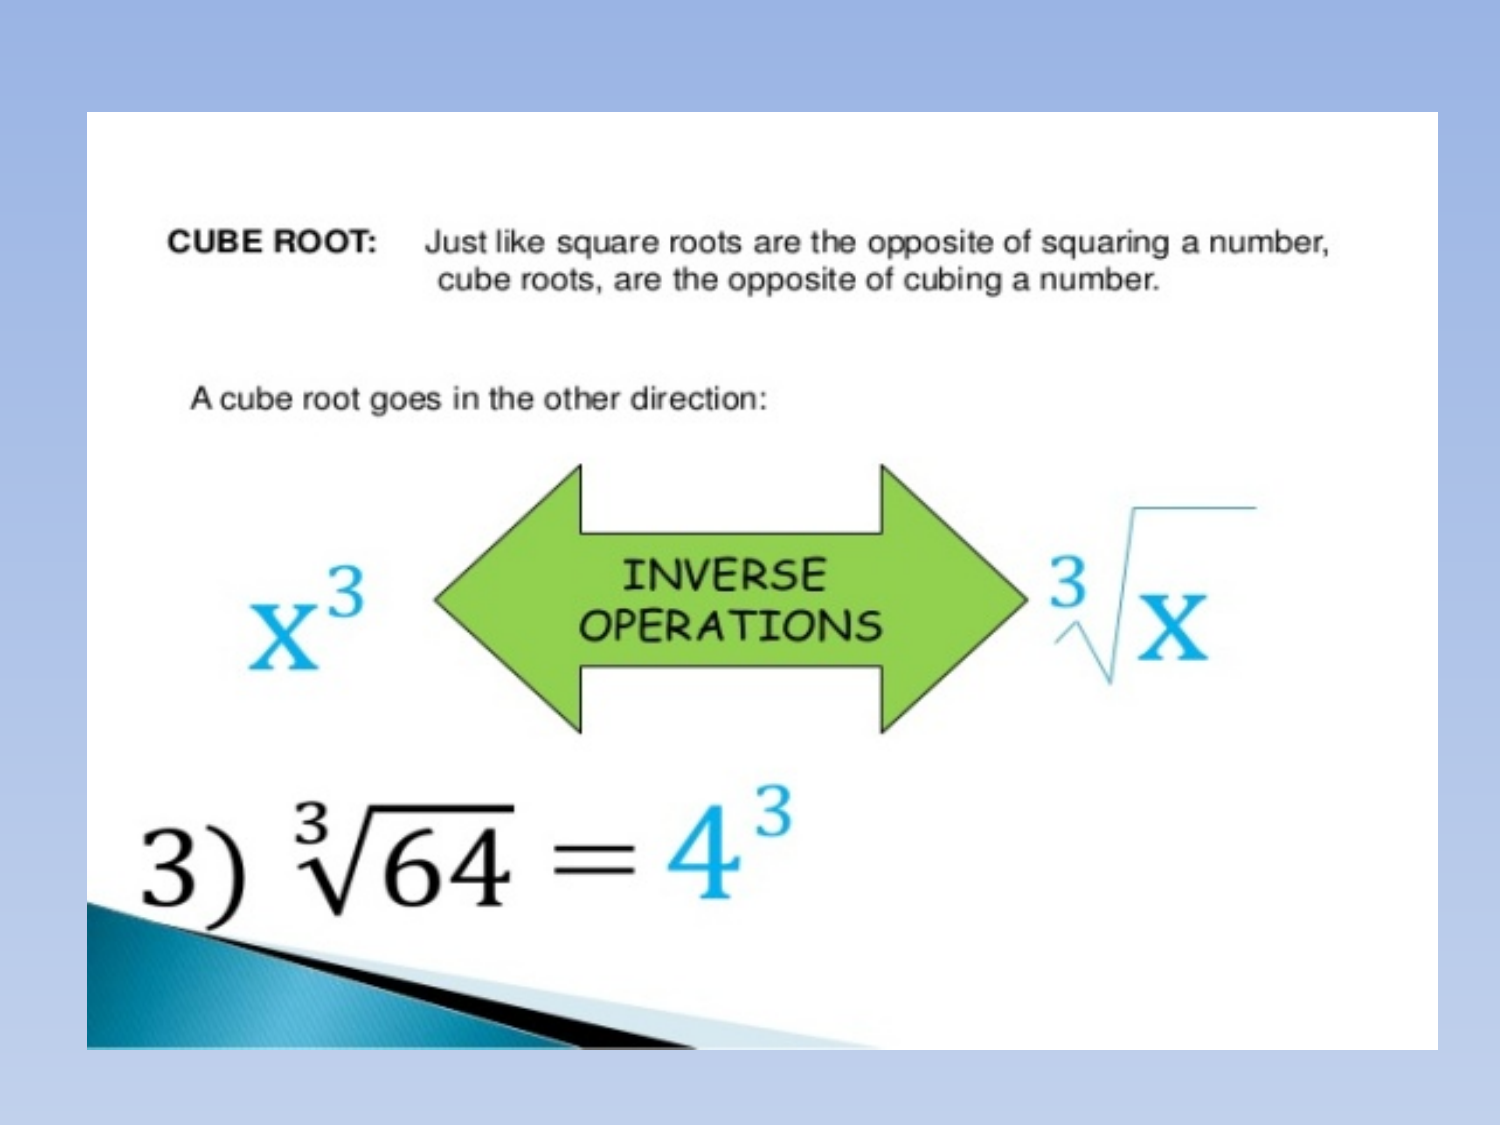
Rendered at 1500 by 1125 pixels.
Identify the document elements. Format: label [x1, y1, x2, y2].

picture [87, 112, 1438, 1051]
